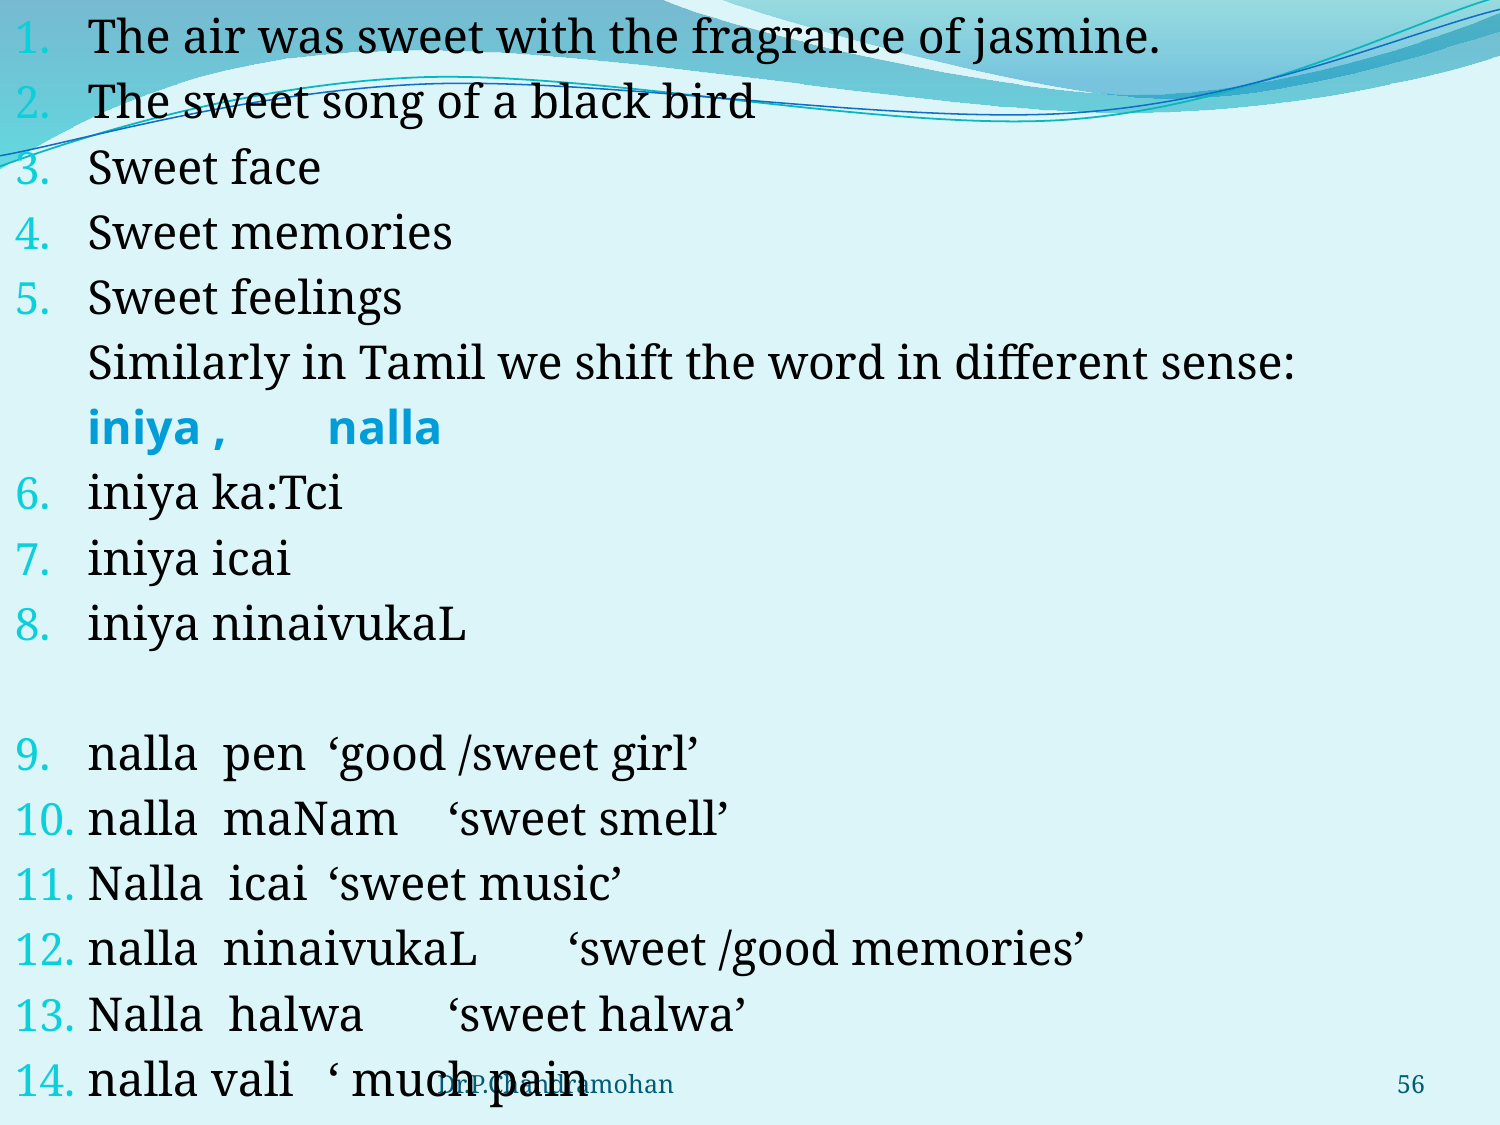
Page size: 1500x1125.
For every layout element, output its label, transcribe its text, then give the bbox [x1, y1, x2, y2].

footer Dr.P.Chandramohan [437, 1042, 988, 1103]
list The air was sweet with the fragrance of jasmine. The sweet song of a black bird Sweet face Sweet memories Sweet feelings Similarly in Tamil we shift the word in different sense: iniya , nalla iniya ka:Tci iniya icai iniya ninaivukaL nalla pen ‘good /sweet girl’ nalla maNam ‘sweet smell’ Nalla icai ‘sweet music’ nalla ninaivukaL ‘sweet /good memories’ Nalla halwa ‘sweet halwa’ nalla vali ‘ much pain [0, 0, 1500, 1125]
slide_number 56 [1299, 1042, 1425, 1103]
